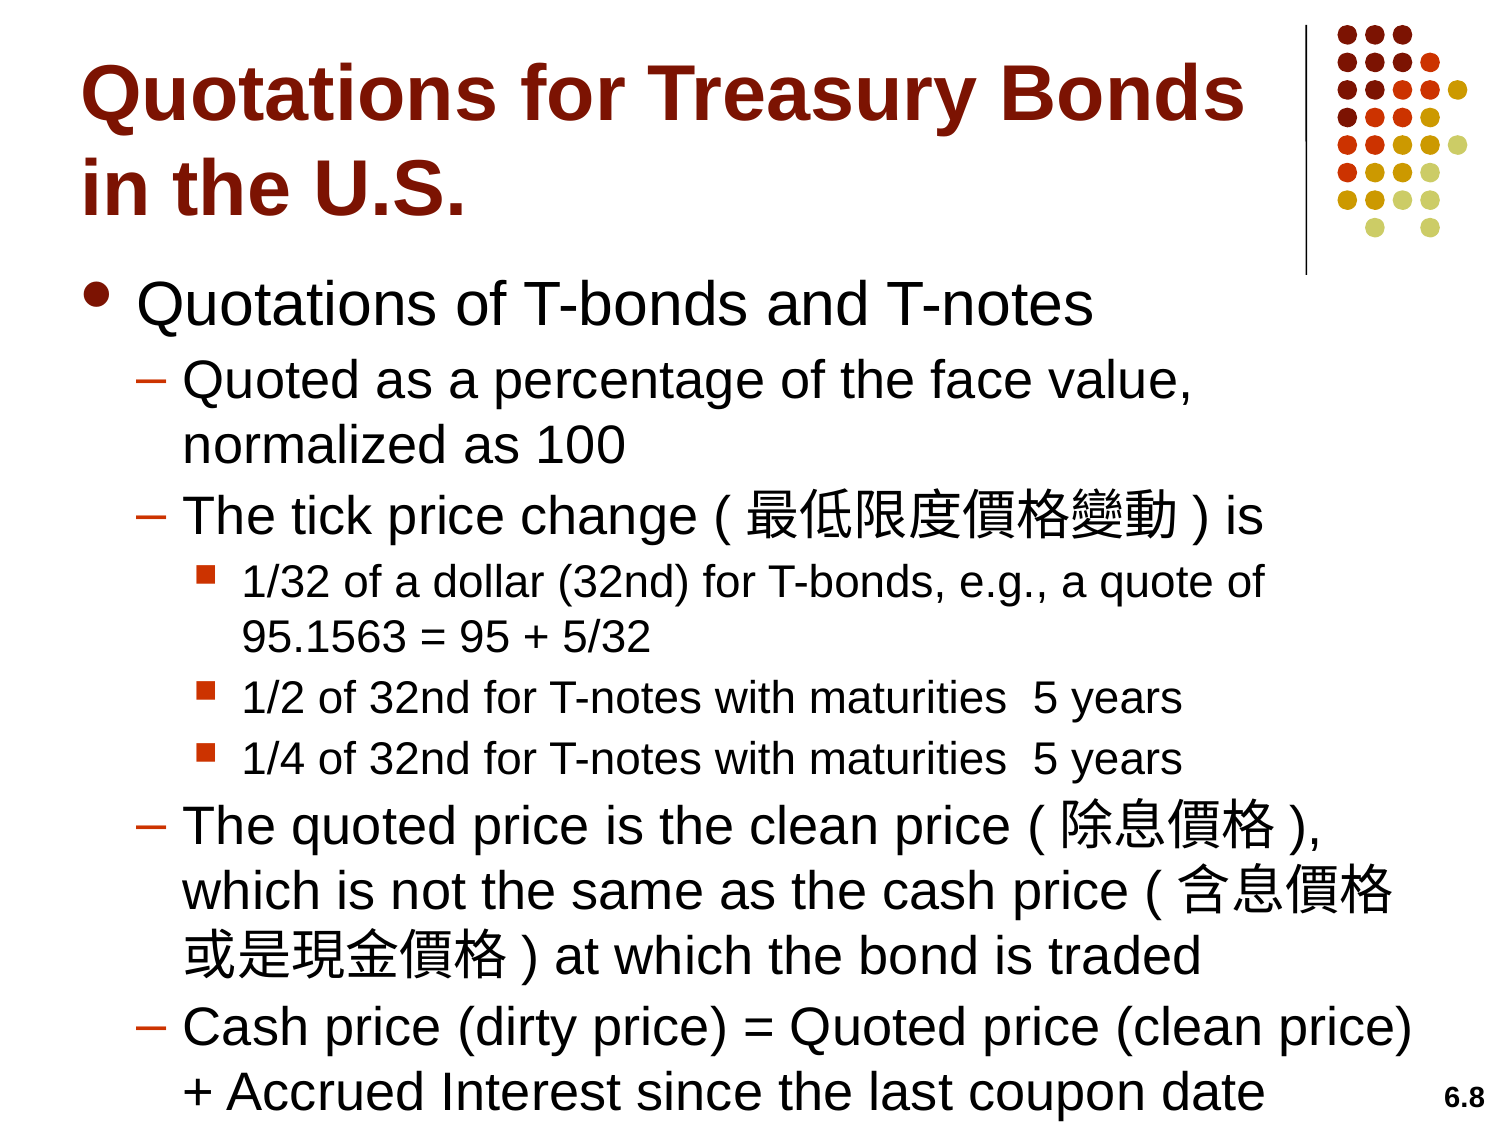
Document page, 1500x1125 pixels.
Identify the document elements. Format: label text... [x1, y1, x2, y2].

title Quotations for Treasury Bonds in the U.S. [64, 42, 1305, 231]
slide_number 6.8 [1400, 1070, 1500, 1125]
